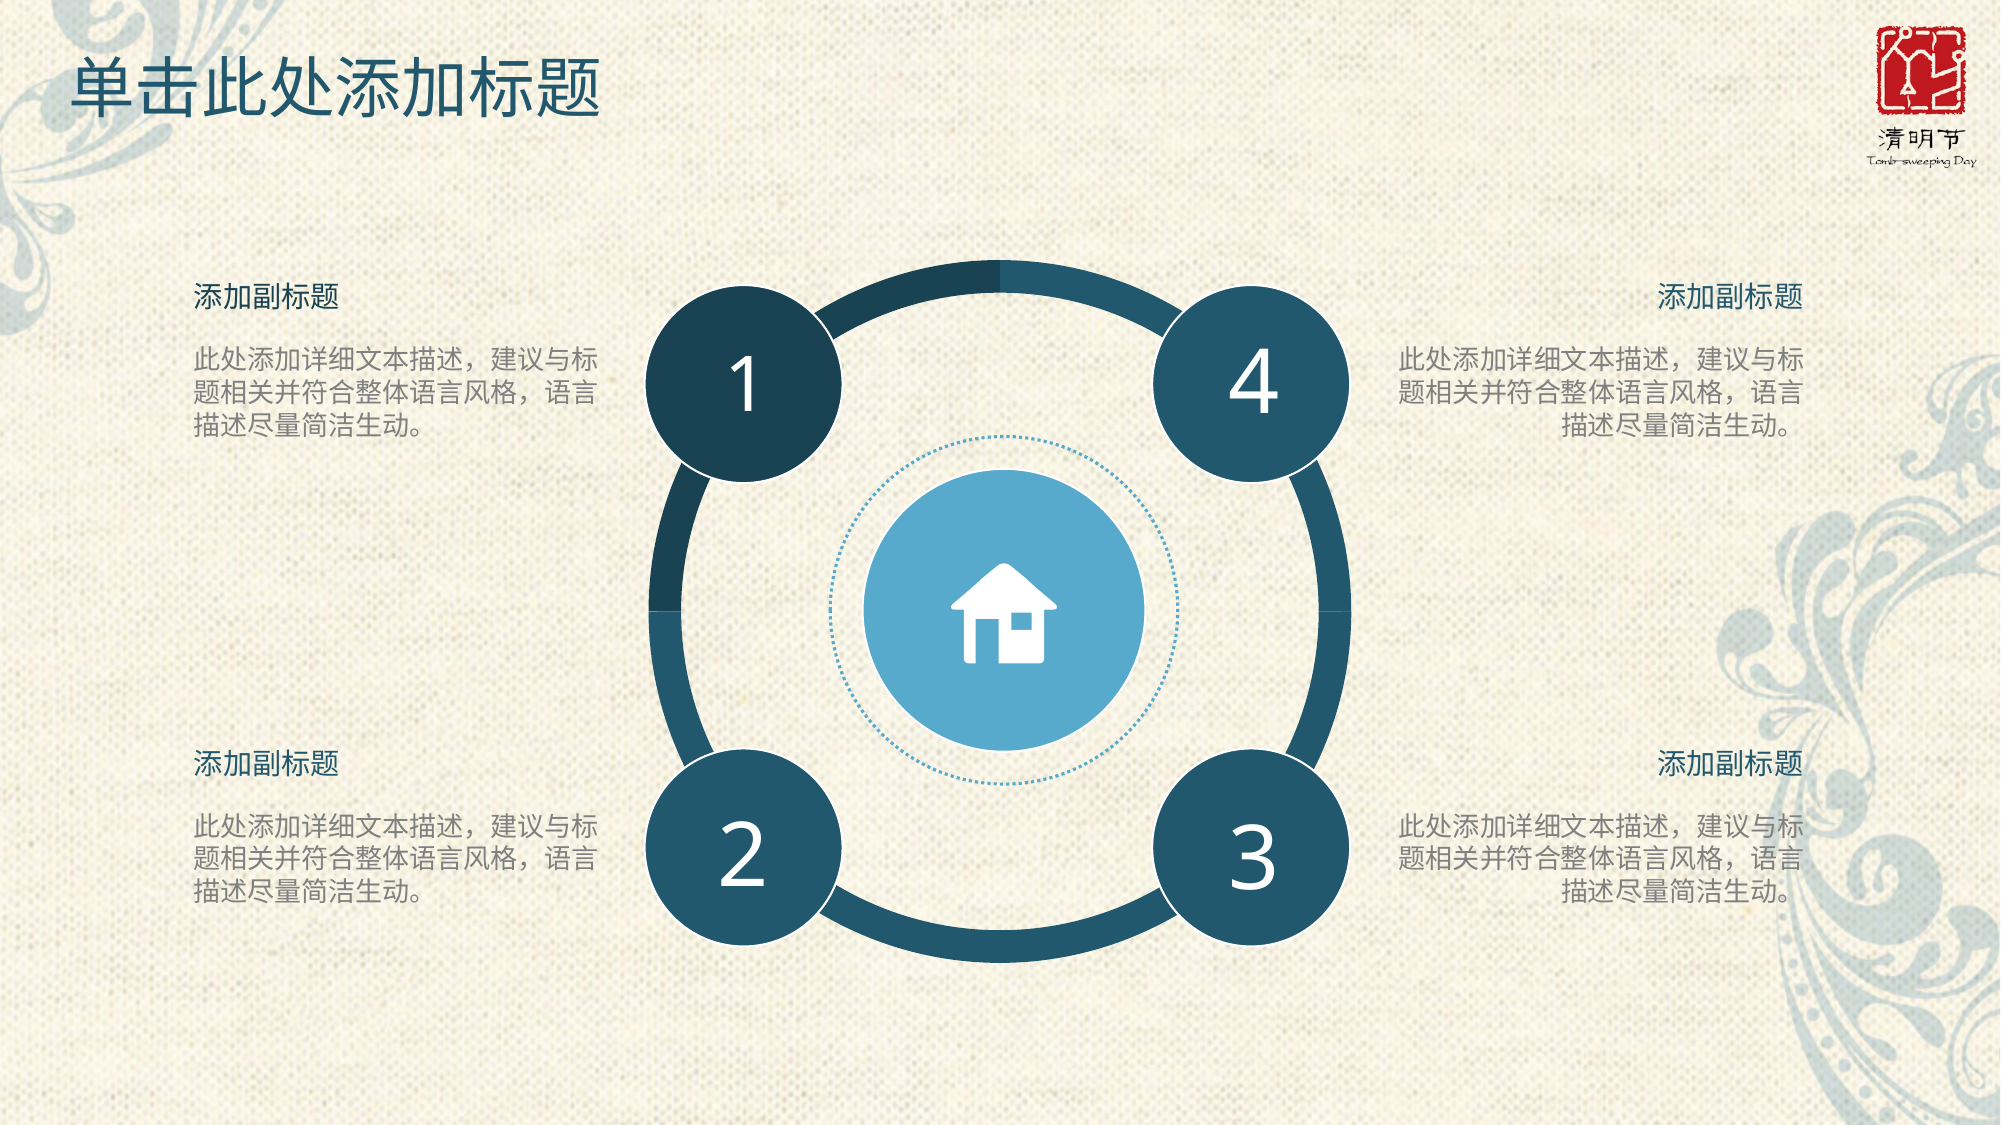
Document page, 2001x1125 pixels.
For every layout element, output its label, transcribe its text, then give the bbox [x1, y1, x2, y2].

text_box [193, 744, 620, 909]
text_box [830, 436, 1178, 785]
text_box 2 [643, 747, 844, 948]
text_box [1289, 460, 1352, 612]
text_box [820, 885, 999, 963]
text_box [999, 887, 1177, 963]
text_box 4 [1151, 284, 1352, 485]
text_box [999, 260, 1182, 337]
text_box [648, 463, 710, 611]
text_box [648, 611, 714, 766]
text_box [1377, 278, 1804, 443]
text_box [1377, 744, 1804, 909]
text_box 1 [643, 284, 844, 485]
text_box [193, 278, 620, 443]
text_box 3 [1151, 747, 1352, 948]
text_box [1285, 612, 1352, 769]
text_box [814, 260, 999, 340]
picture [0, 0, 2001, 1125]
title 单击此处添加标题 [53, 31, 1779, 151]
